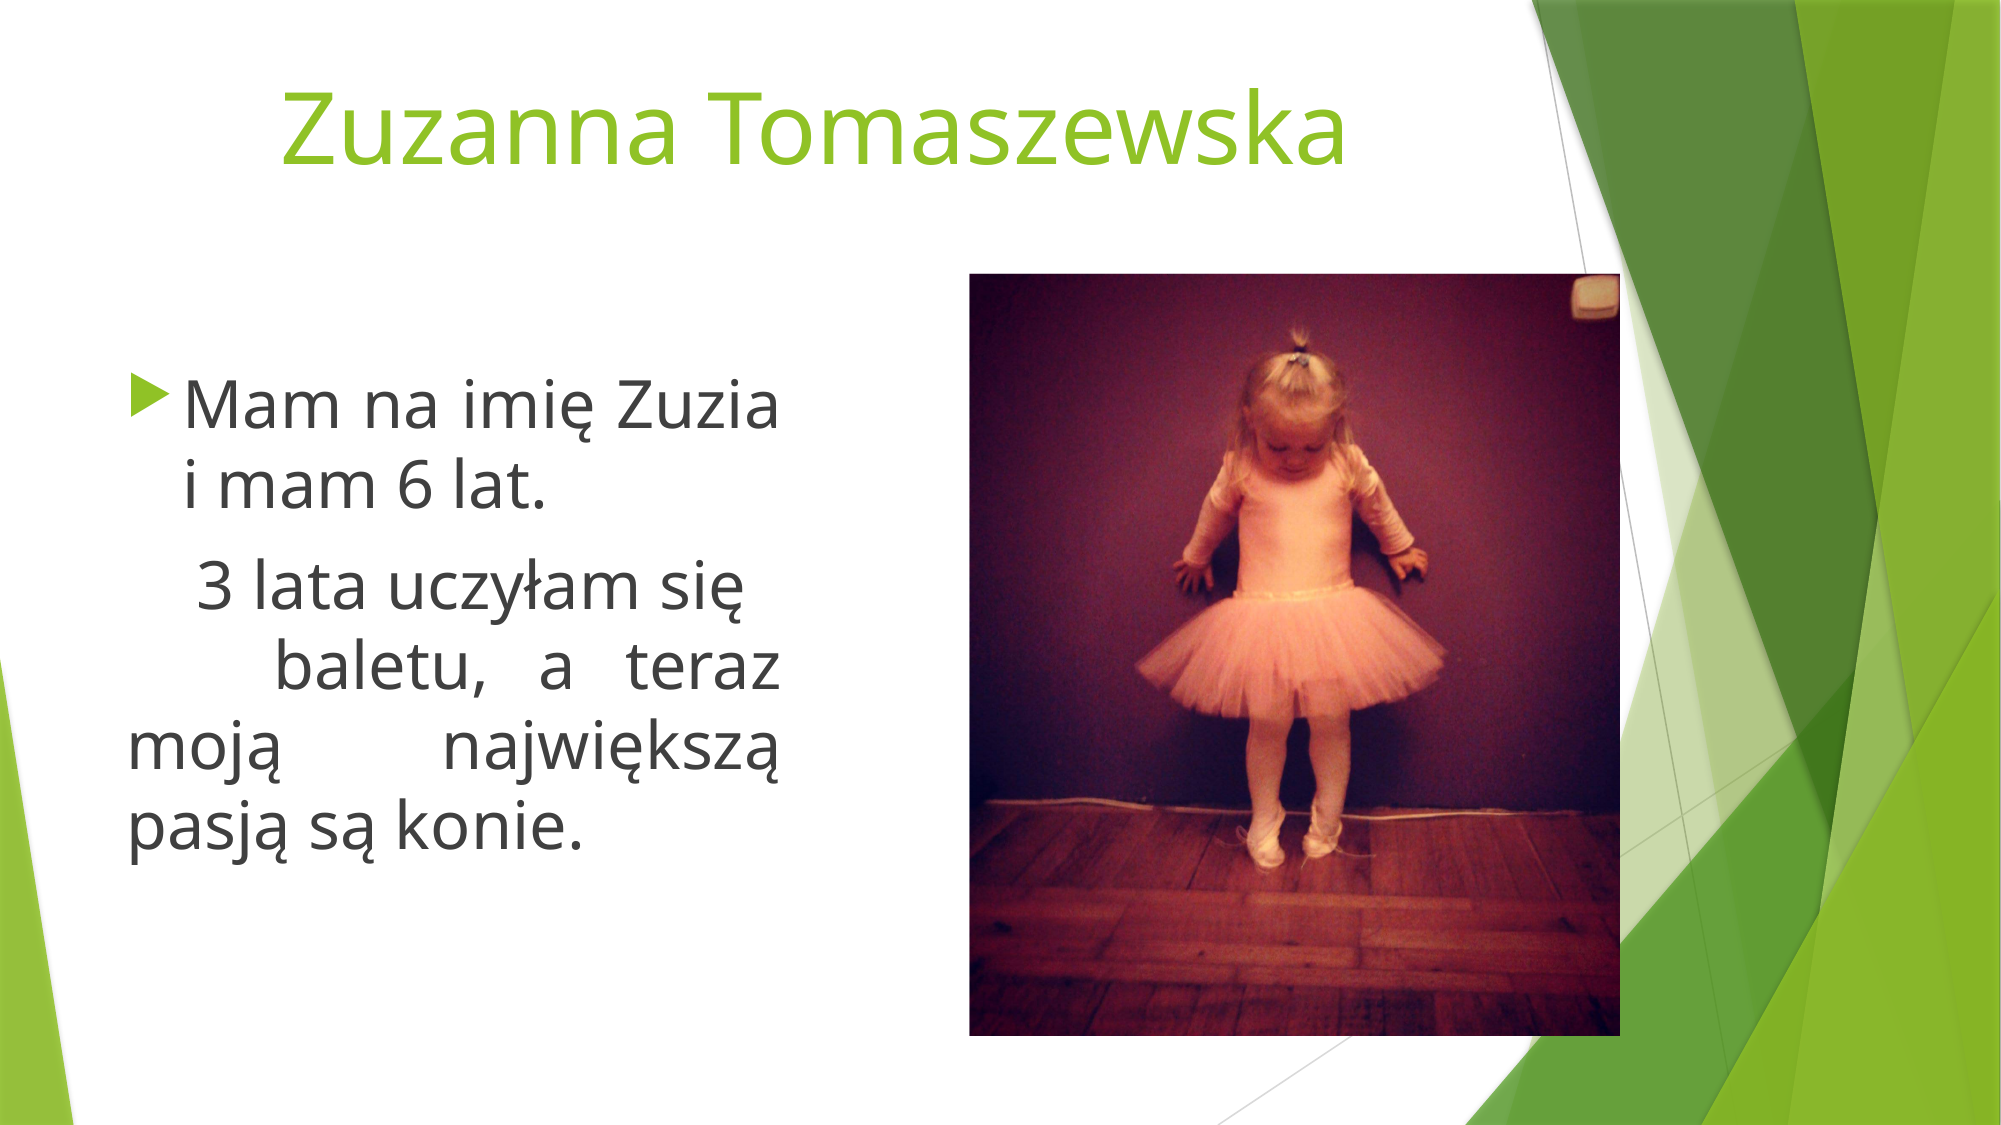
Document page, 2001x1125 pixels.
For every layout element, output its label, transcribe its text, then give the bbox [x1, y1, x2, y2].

list Mam na imię Zuzia i mam 6 lat. 3 lata uczyłam się baletu, a teraz moją największą pasją są konie. [111, 354, 798, 992]
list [913, 329, 1676, 981]
title Zuzanna Tomaszewska [111, 57, 1522, 274]
picture [970, 274, 1620, 329]
picture [970, 981, 1620, 1035]
